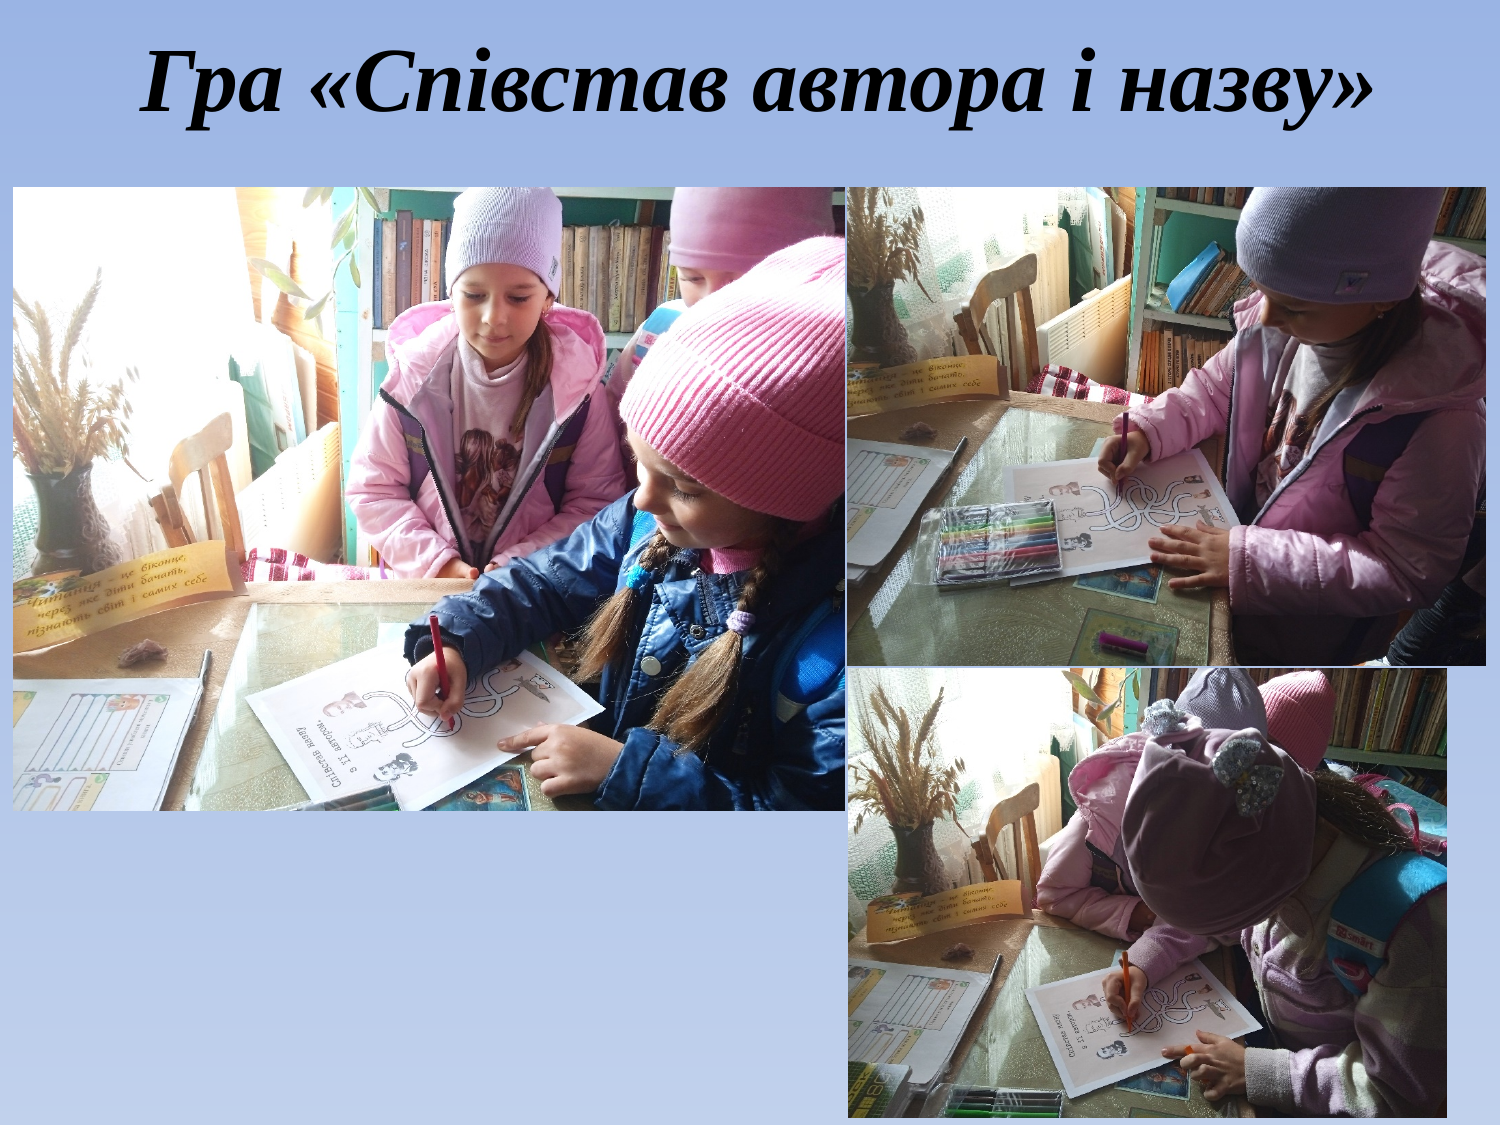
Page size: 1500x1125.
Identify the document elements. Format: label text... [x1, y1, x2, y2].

picture [13, 187, 845, 811]
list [847, 675, 1447, 1118]
picture [847, 187, 1486, 667]
title Гра «Співстав автора і назву» [75, 0, 1425, 149]
